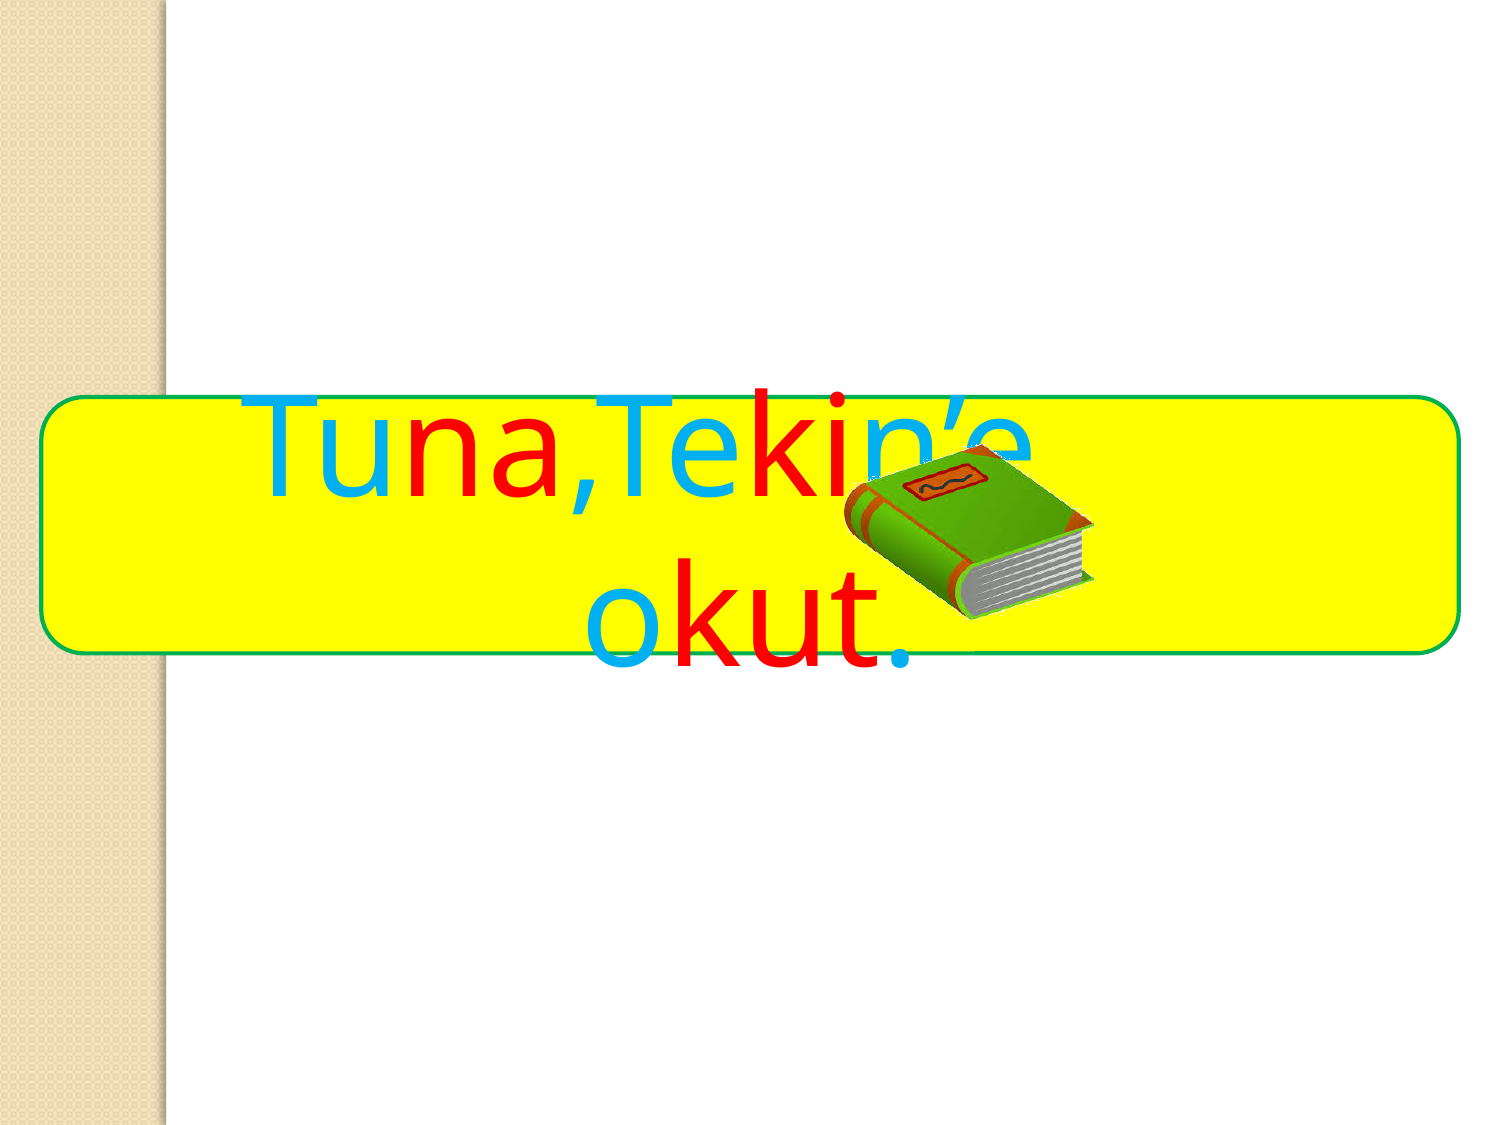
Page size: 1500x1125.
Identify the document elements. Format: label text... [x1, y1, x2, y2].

picture [844, 444, 1094, 621]
text_box Tuna,Tekin’e okut. [39, 394, 1461, 656]
